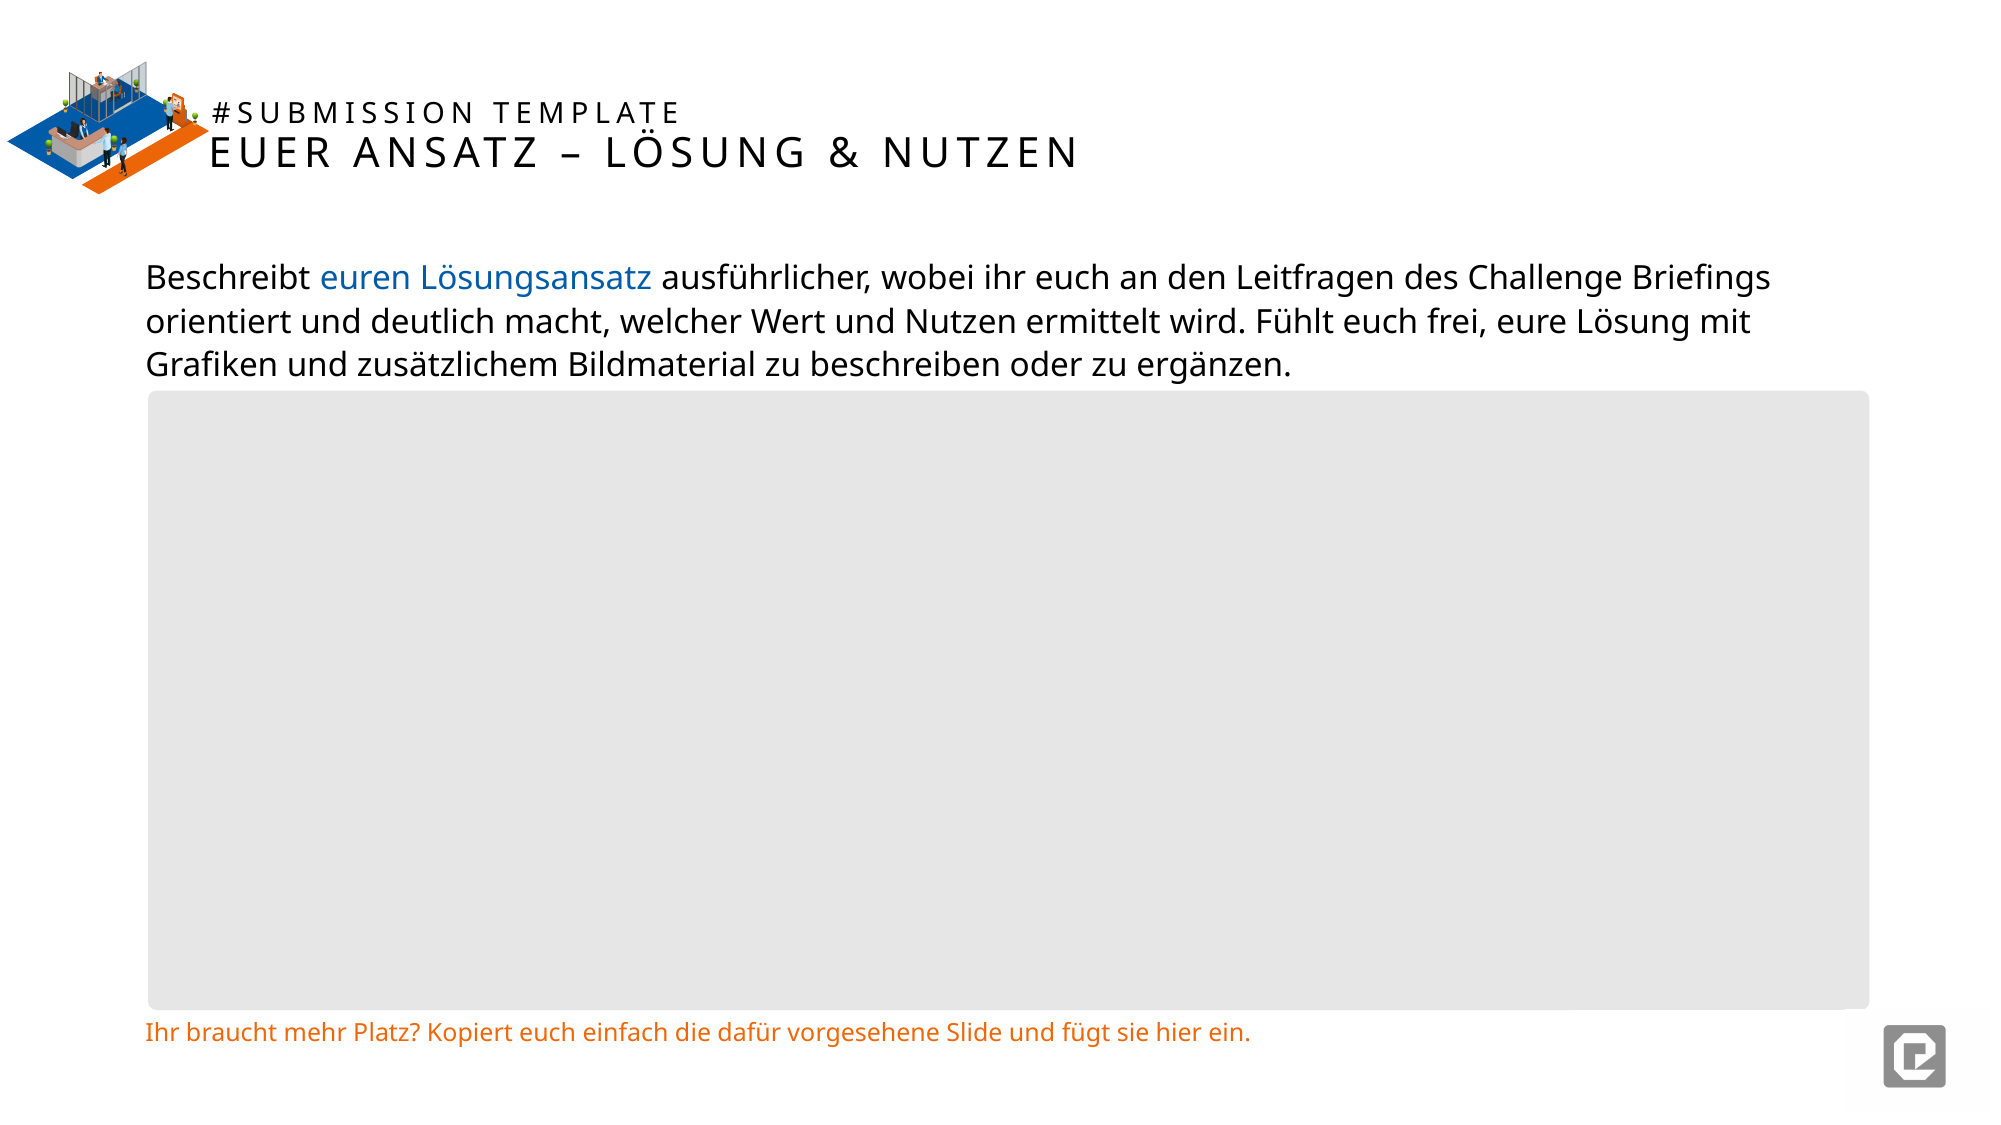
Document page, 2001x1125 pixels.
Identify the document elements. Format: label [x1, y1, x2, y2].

picture [1845, 1009, 1990, 1112]
picture [0, 50, 222, 208]
